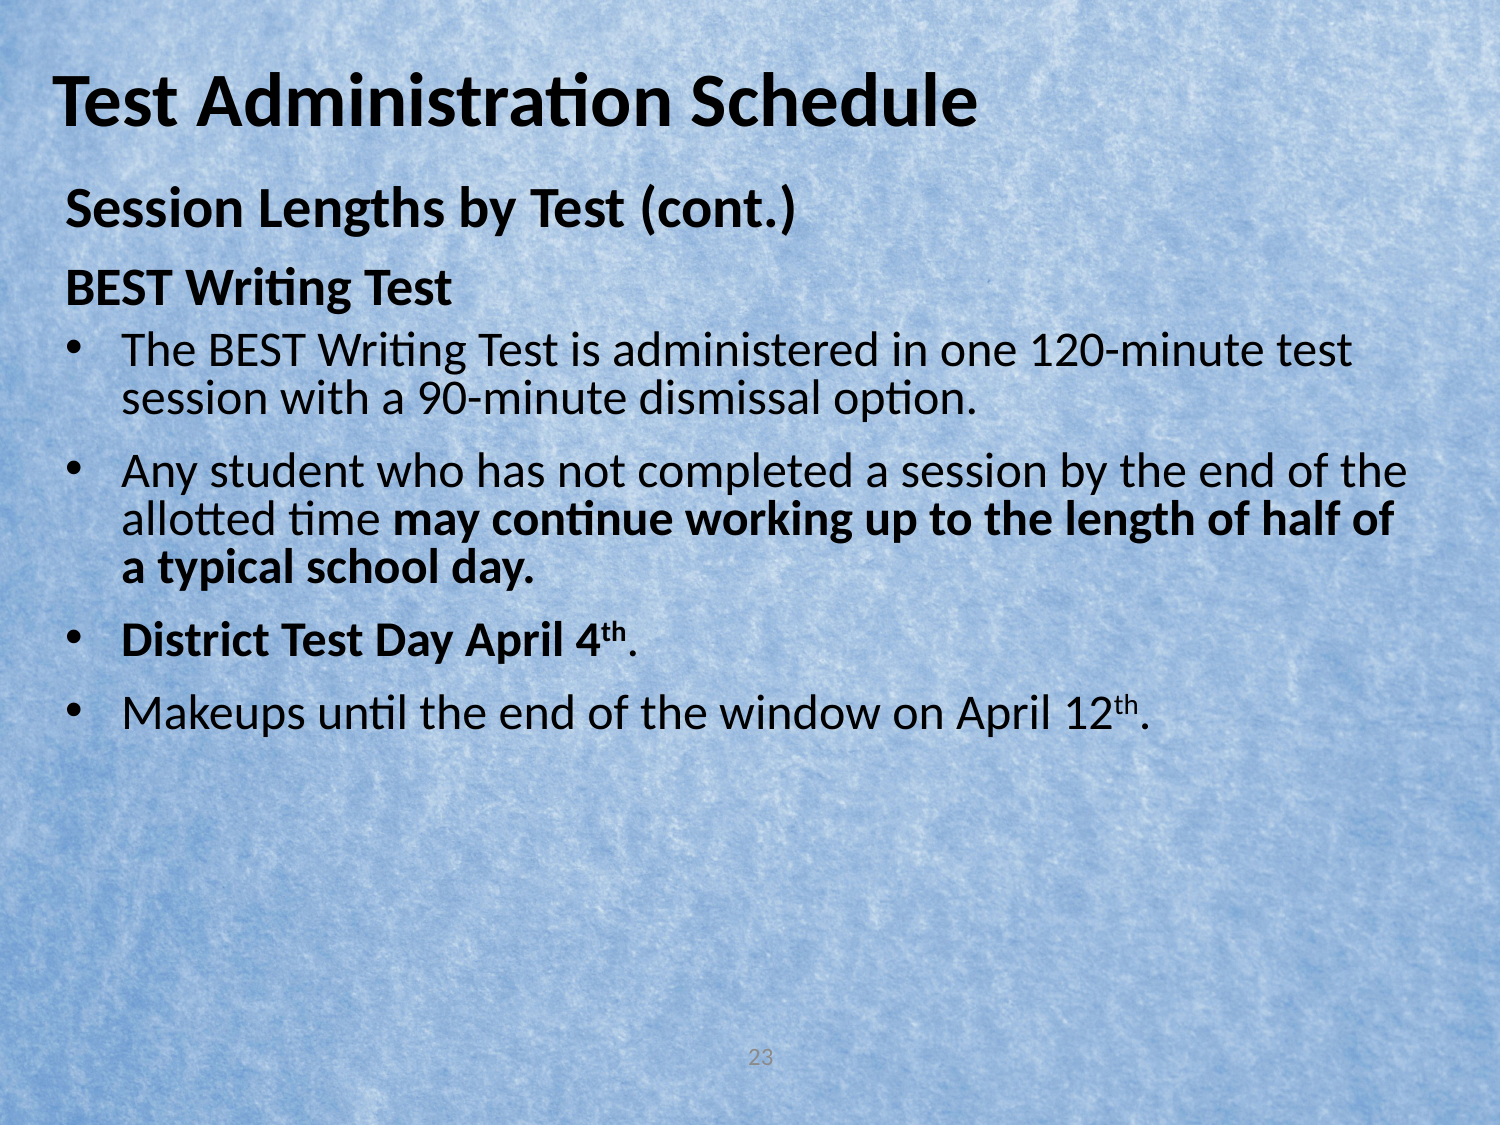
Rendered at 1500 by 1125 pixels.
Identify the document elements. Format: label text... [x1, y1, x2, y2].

title Test Administration Schedule [37, 41, 1150, 150]
picture [0, 0, 1500, 1125]
text_box Session Lengths by Test (cont.) BEST Writing Test The BEST Writing Test is administered in one 120-minute test session with a 90-minute dismissal option. Any student who has not completed a session by the end of the allotted time may continue working up to the length of half of a typical school day. District Test Day April 4th. Makeups until the end of the window on April 12th. [50, 174, 1437, 1113]
